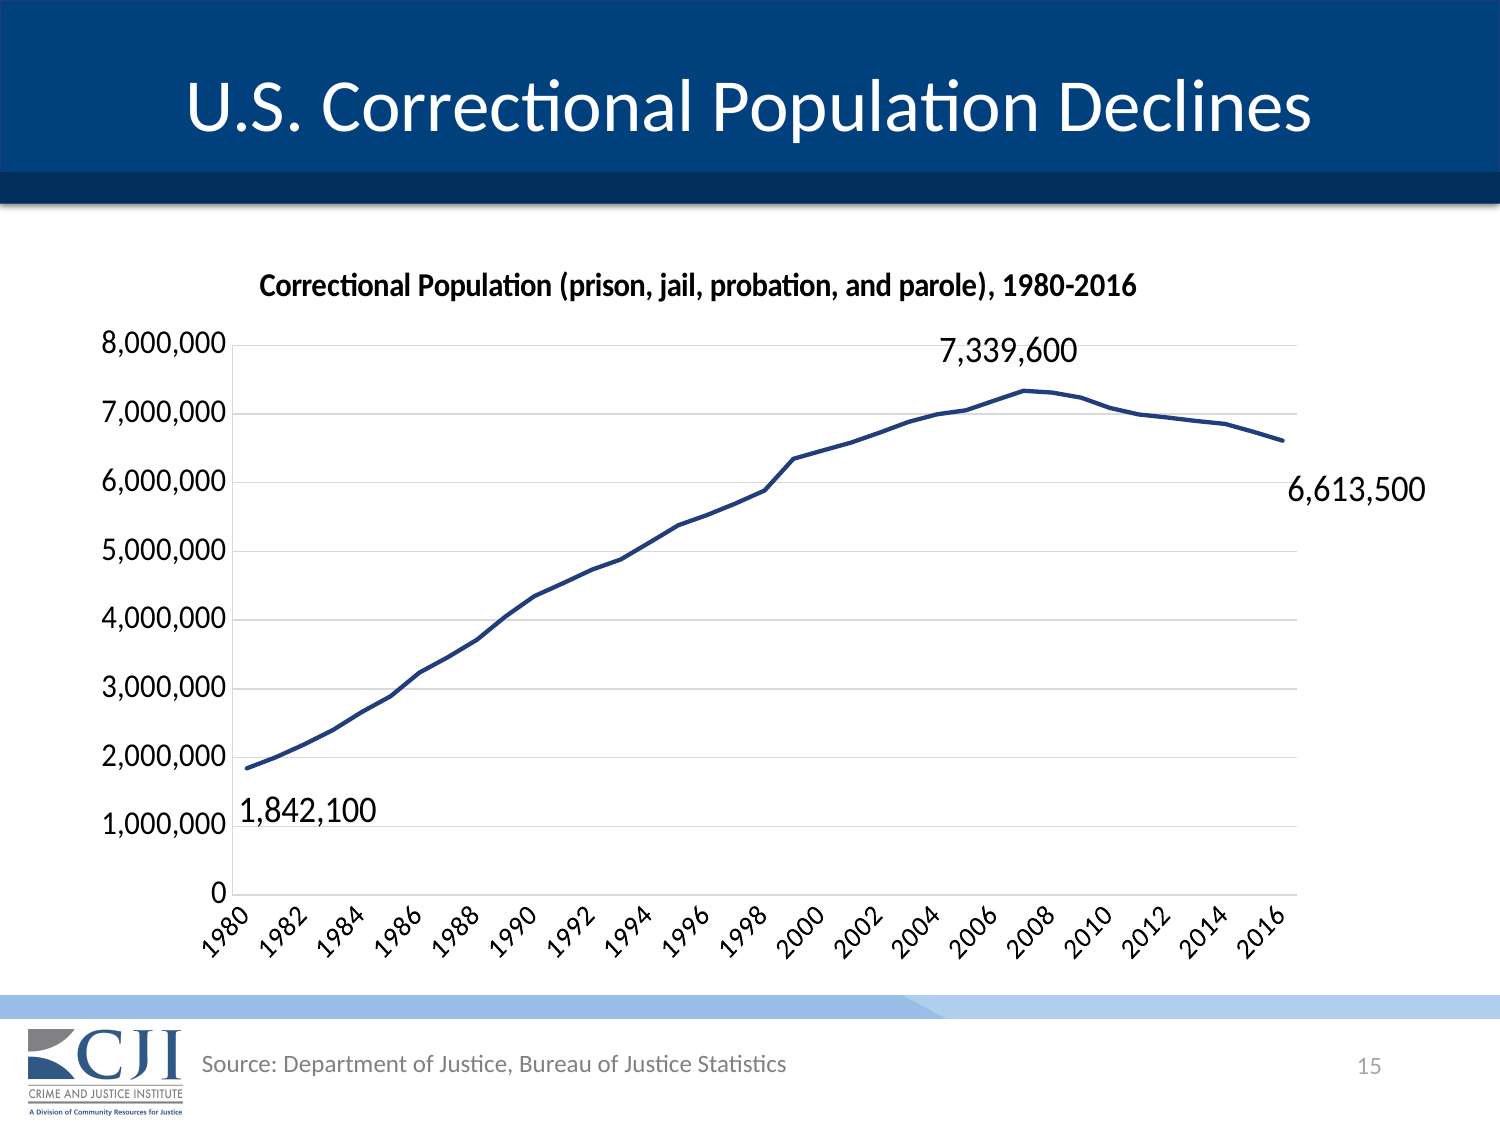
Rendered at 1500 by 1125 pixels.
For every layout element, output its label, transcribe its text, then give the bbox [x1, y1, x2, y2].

text_box Source: Department of Justice, Bureau of Justice Statistics [187, 1040, 975, 1085]
picture [28, 1029, 183, 1116]
title U.S. Correctional Population Declines [0, 0, 1500, 203]
picture [0, 995, 1500, 1019]
chart [76, 238, 1427, 982]
